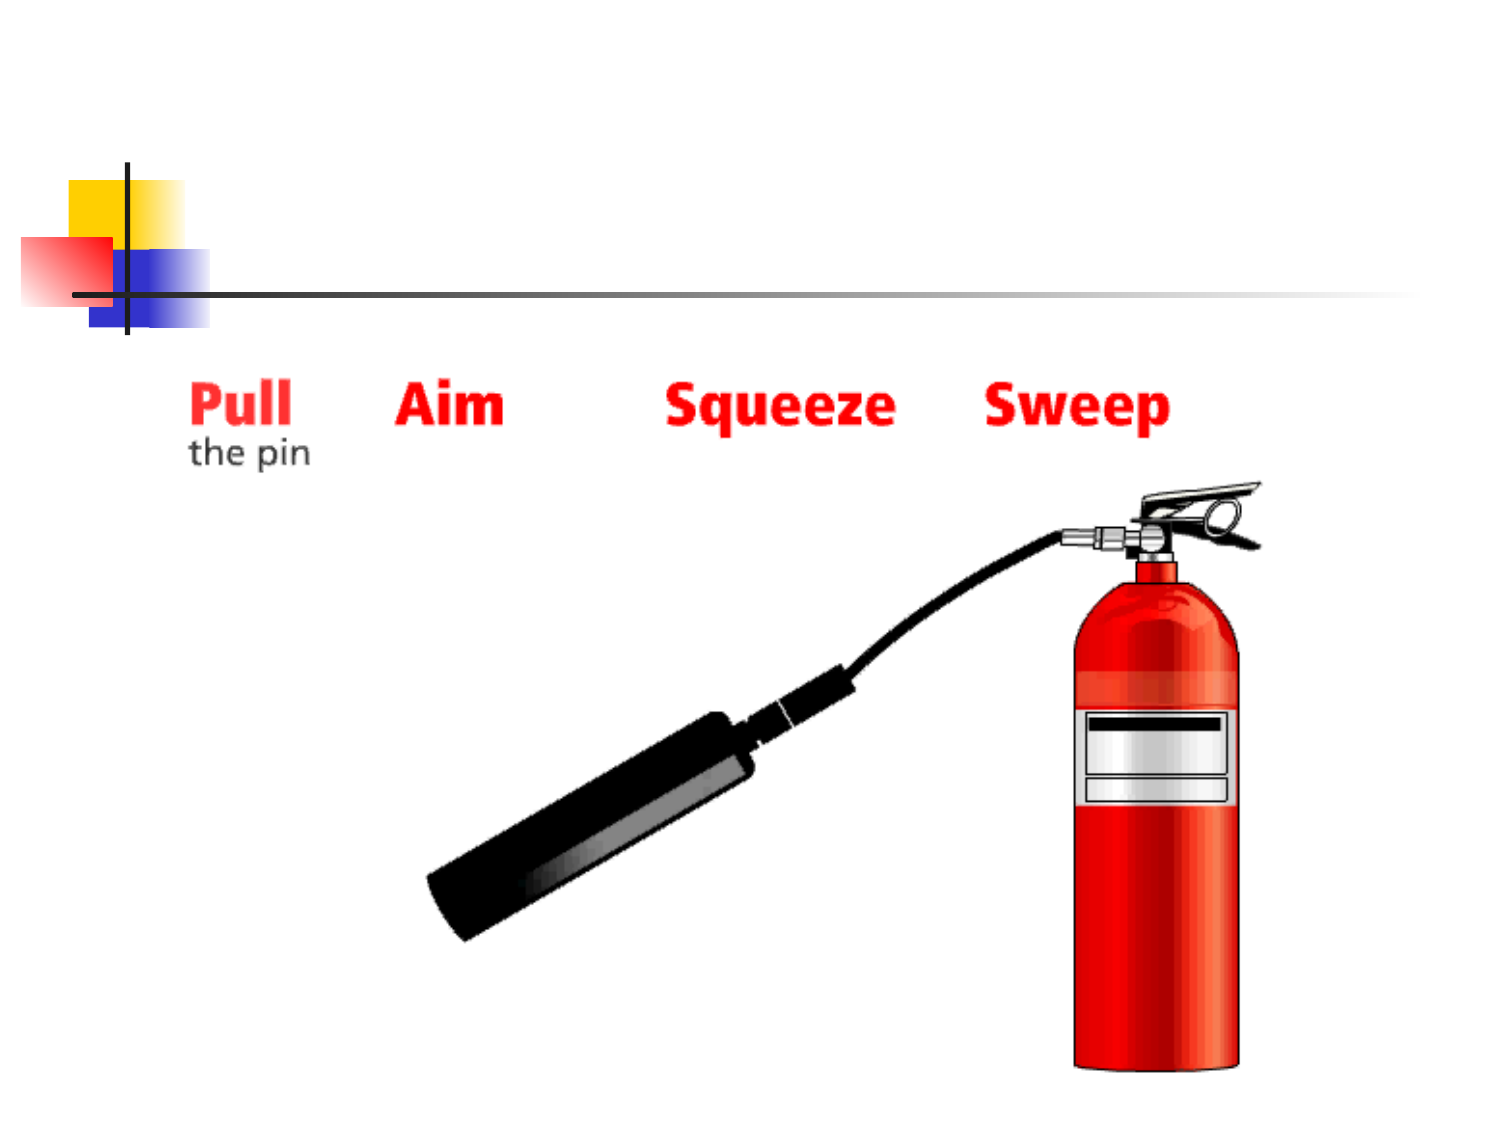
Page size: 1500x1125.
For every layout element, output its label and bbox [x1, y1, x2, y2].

text_box [93, 339, 1407, 1120]
